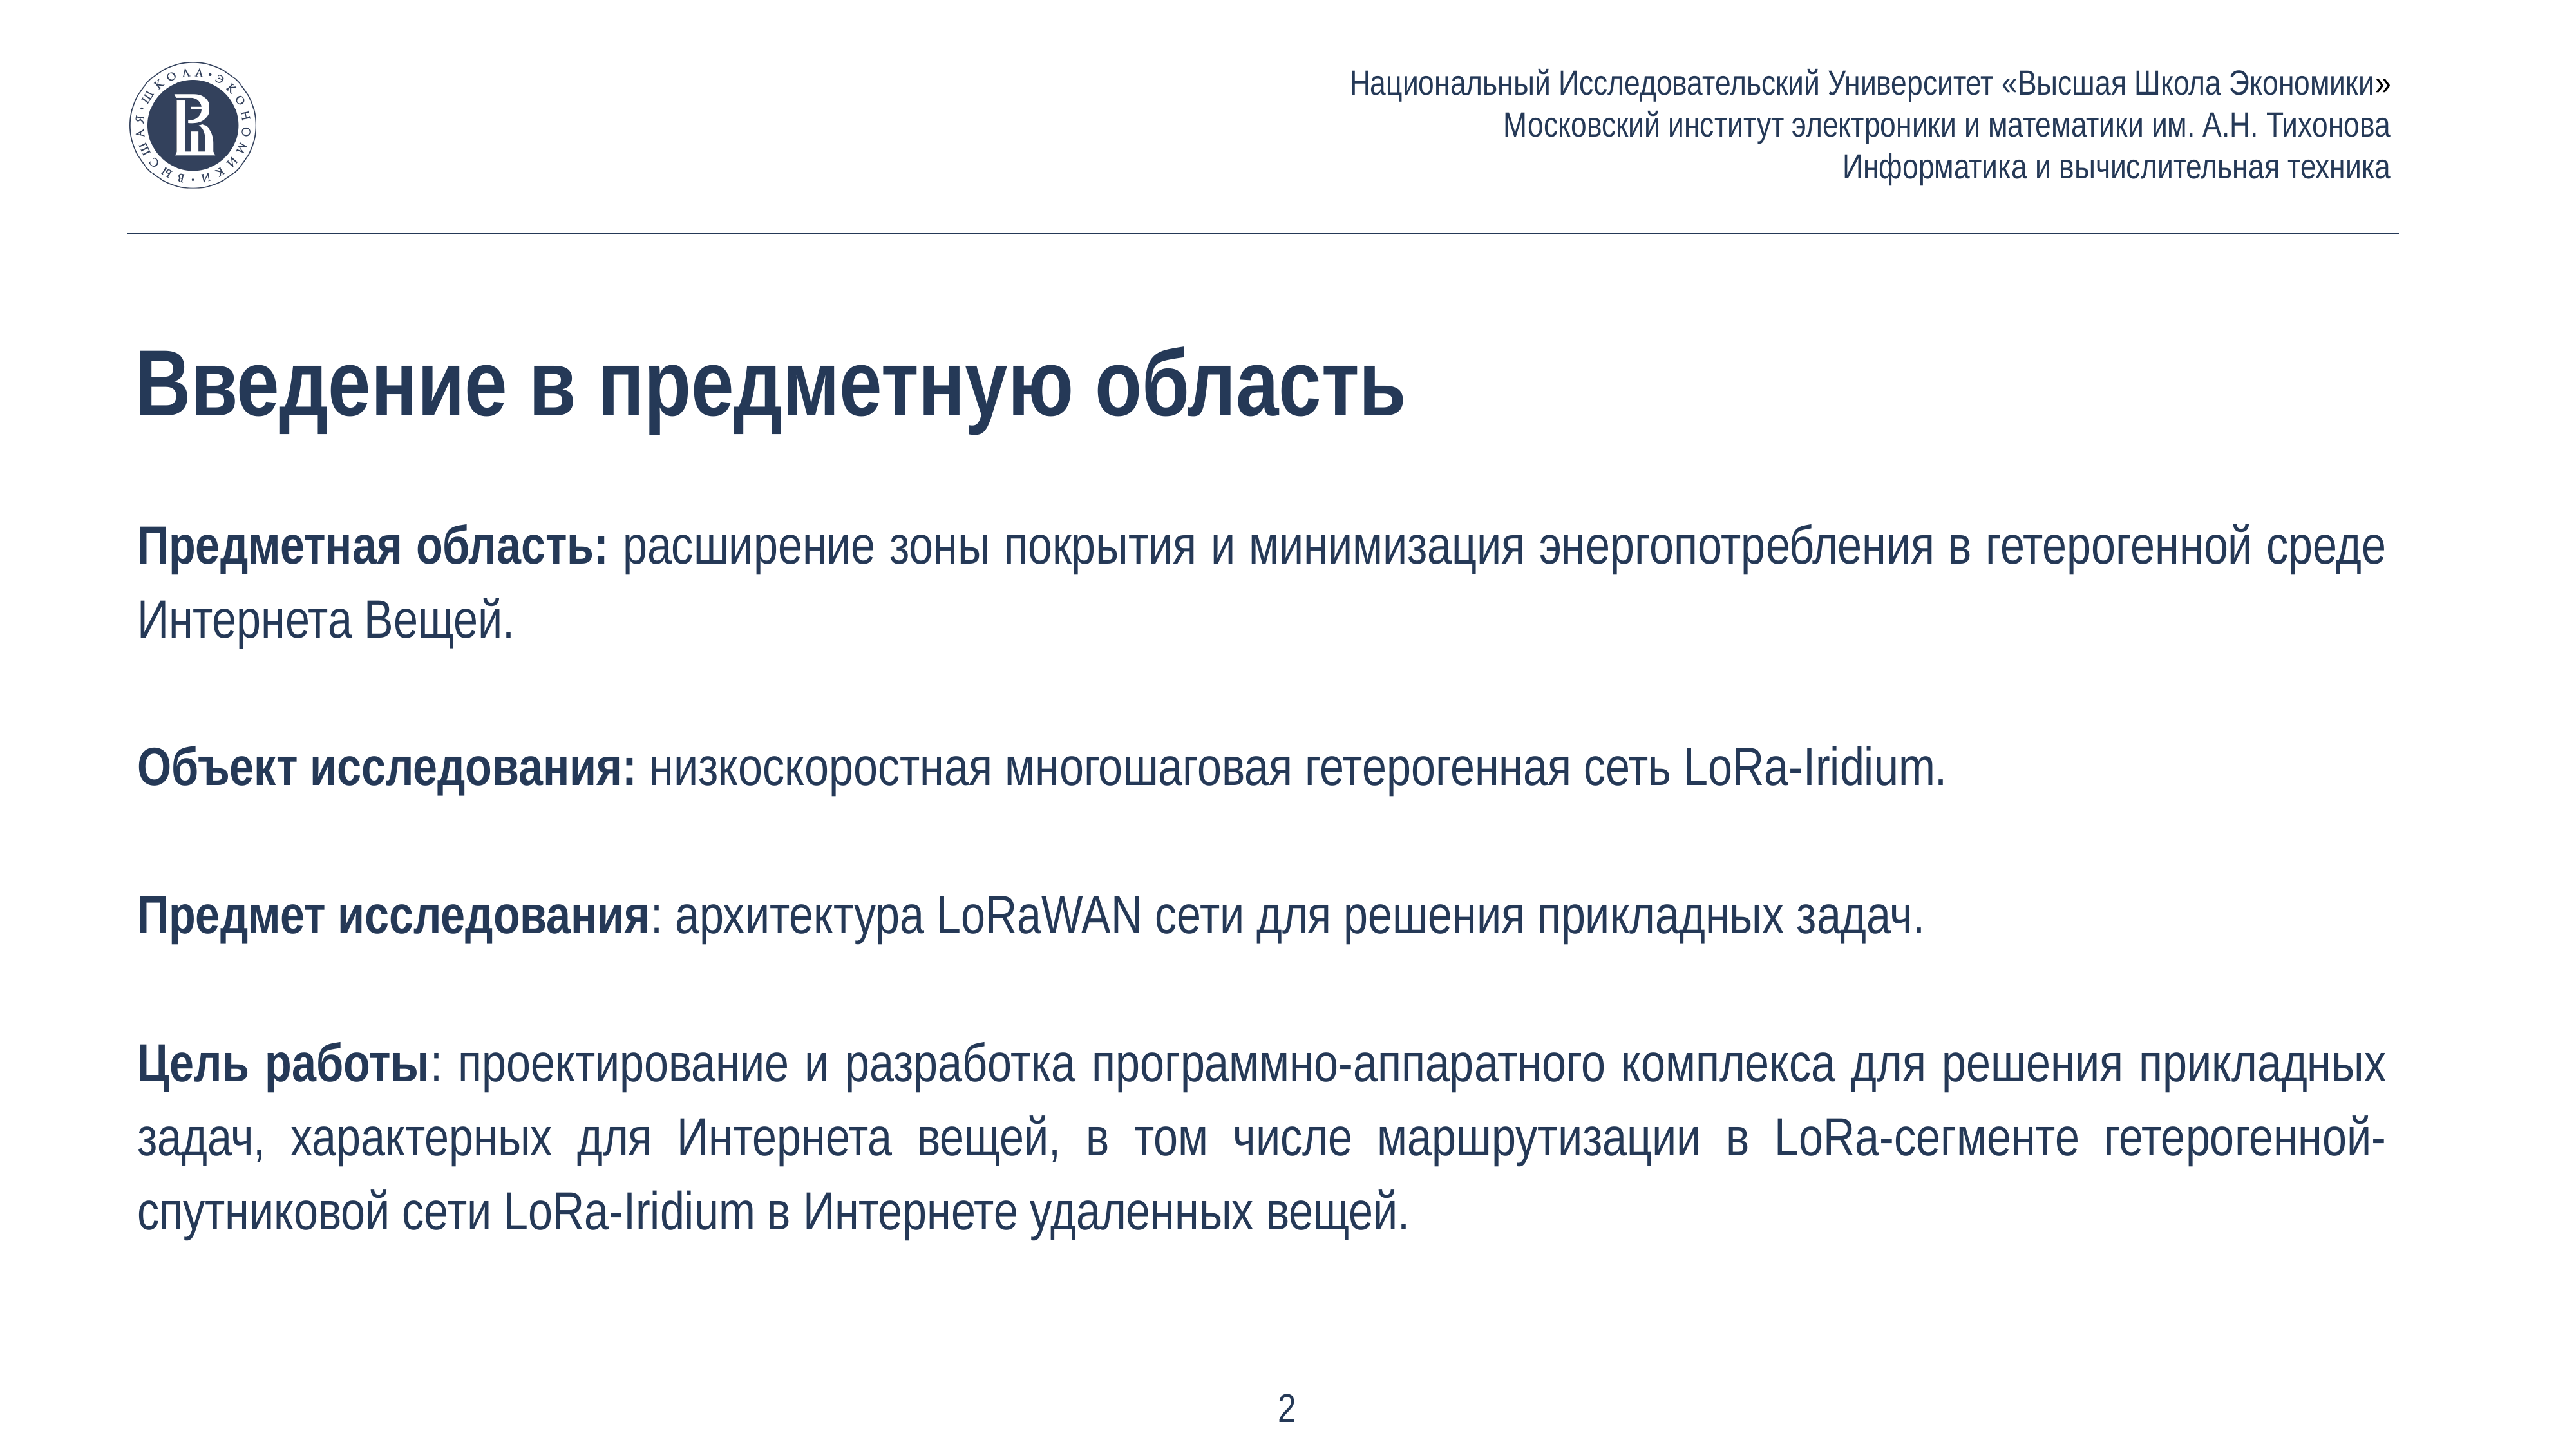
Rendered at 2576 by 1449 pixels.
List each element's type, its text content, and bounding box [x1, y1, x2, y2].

slide_number 2 [1260, 1374, 1313, 1429]
text_box Национальный Исследовательский Университет «Высшая Школа Экономики» Московский институт электроники и математики им. А.Н. Тихонова Информатика и вычислительная техника [956, 80, 2399, 207]
text_box Предметная область: расширение зоны покрытия и минимизация энергопотребления в гетерогенной среде Интернета Вещей. Объект исследования: низкоскоростная многошаговая гетерогенная сеть LoRa-Iridium. Предмет исследования: архитектура LoRaWAN сети для решения прикладных задач. Цель работы: проектирование и разработка программно-аппаратного комплекса для решения прикладных задач, характерных для Интернета вещей, в том числе маршрутизации в LoRa-сегменте гетерогенной-спутниковой сети LoRa-Iridium в Интернете удаленных вещей. [129, 493, 2396, 1288]
text_box Введение в предметную область [128, 314, 1826, 559]
picture [129, 61, 257, 189]
